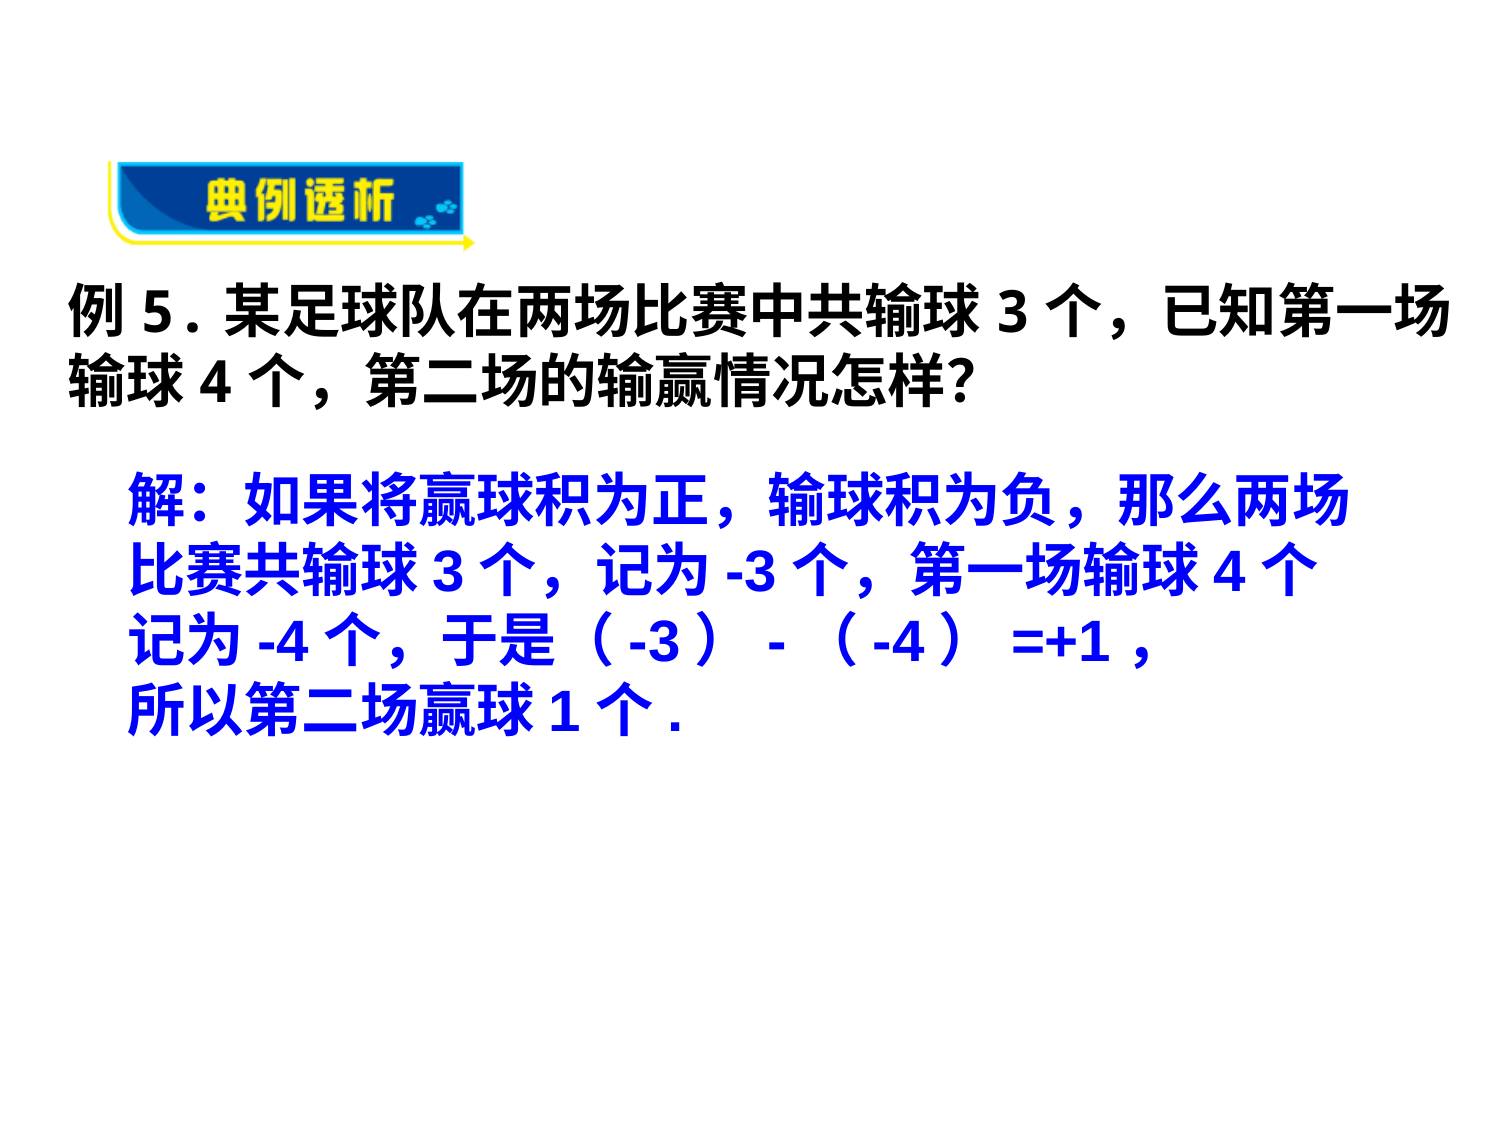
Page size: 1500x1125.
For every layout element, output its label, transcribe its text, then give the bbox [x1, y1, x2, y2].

text_box 解：如果将赢球积为正，输球积为负，那么两场比赛共输球3个，记为-3个，第一场输球4个记为-4个，于是（-3）-（-4）=+1， 所以第二场赢球1个. [112, 456, 1388, 751]
text_box 例5.某足球队在两场比赛中共输球3个，已知第一场输球4个，第二场的输赢情况怎样？ [53, 267, 1500, 422]
picture [100, 136, 479, 269]
